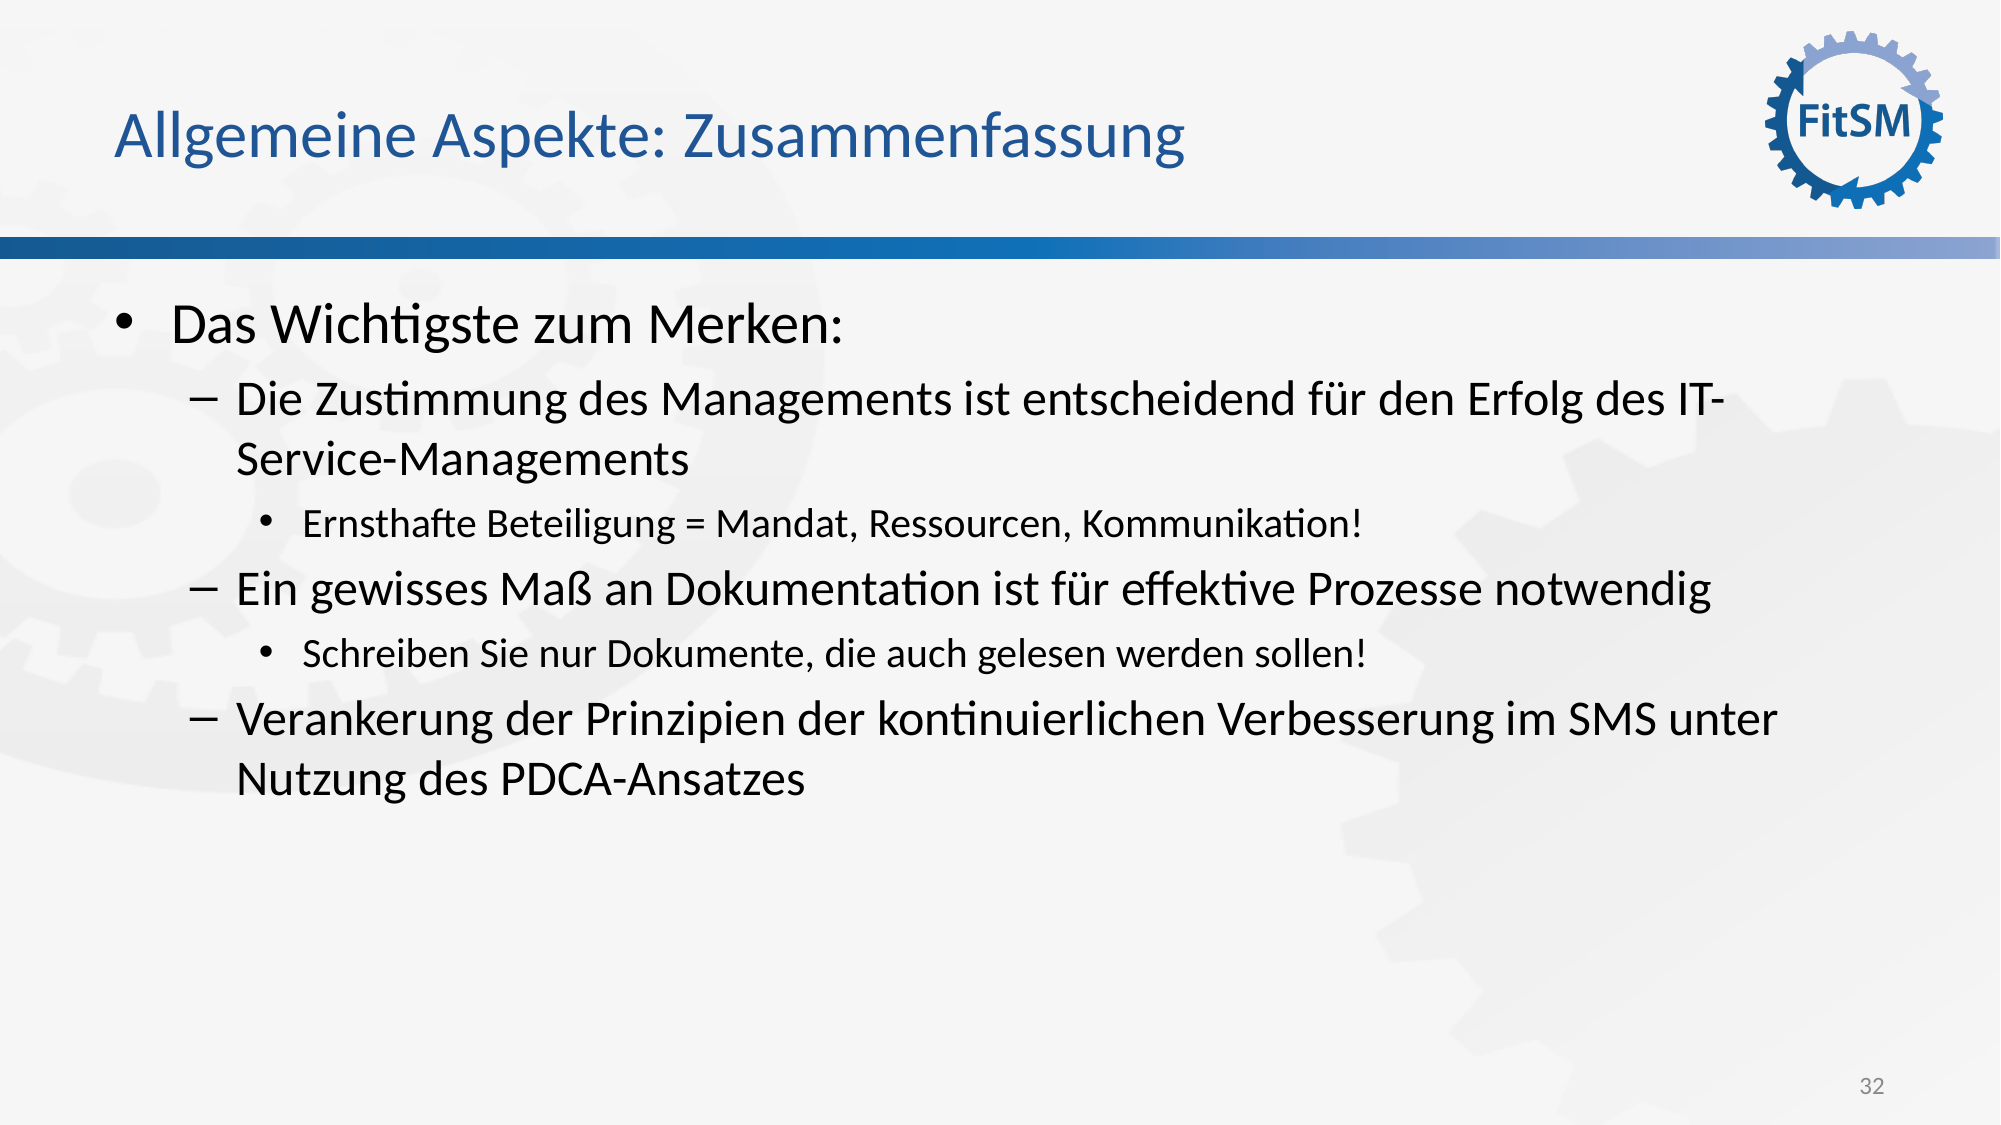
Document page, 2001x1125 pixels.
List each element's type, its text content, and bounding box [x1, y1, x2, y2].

slide_number 32 [1433, 1054, 1900, 1115]
picture [0, 0, 2000, 1125]
title Allgemeine Aspekte: Zusammenfassung [99, 45, 1586, 217]
list Das Wichtigste zum Merken: Die Zustimmung des Managements ist entscheidend für den Erfolg des IT-Service-Managements Ernsthafte Beteiligung = Mandat, Ressourcen, Kommunikation! Ein gewisses Maß an Dokumentation ist für effektive Prozesse notwendig Schreiben Sie nur Dokumente, die auch gelesen werden sollen! Verankerung der Prinzipien der kontinuierlichen Verbesserung im SMS unter Nutzung des PDCA-Ansatzes [99, 278, 1900, 1038]
